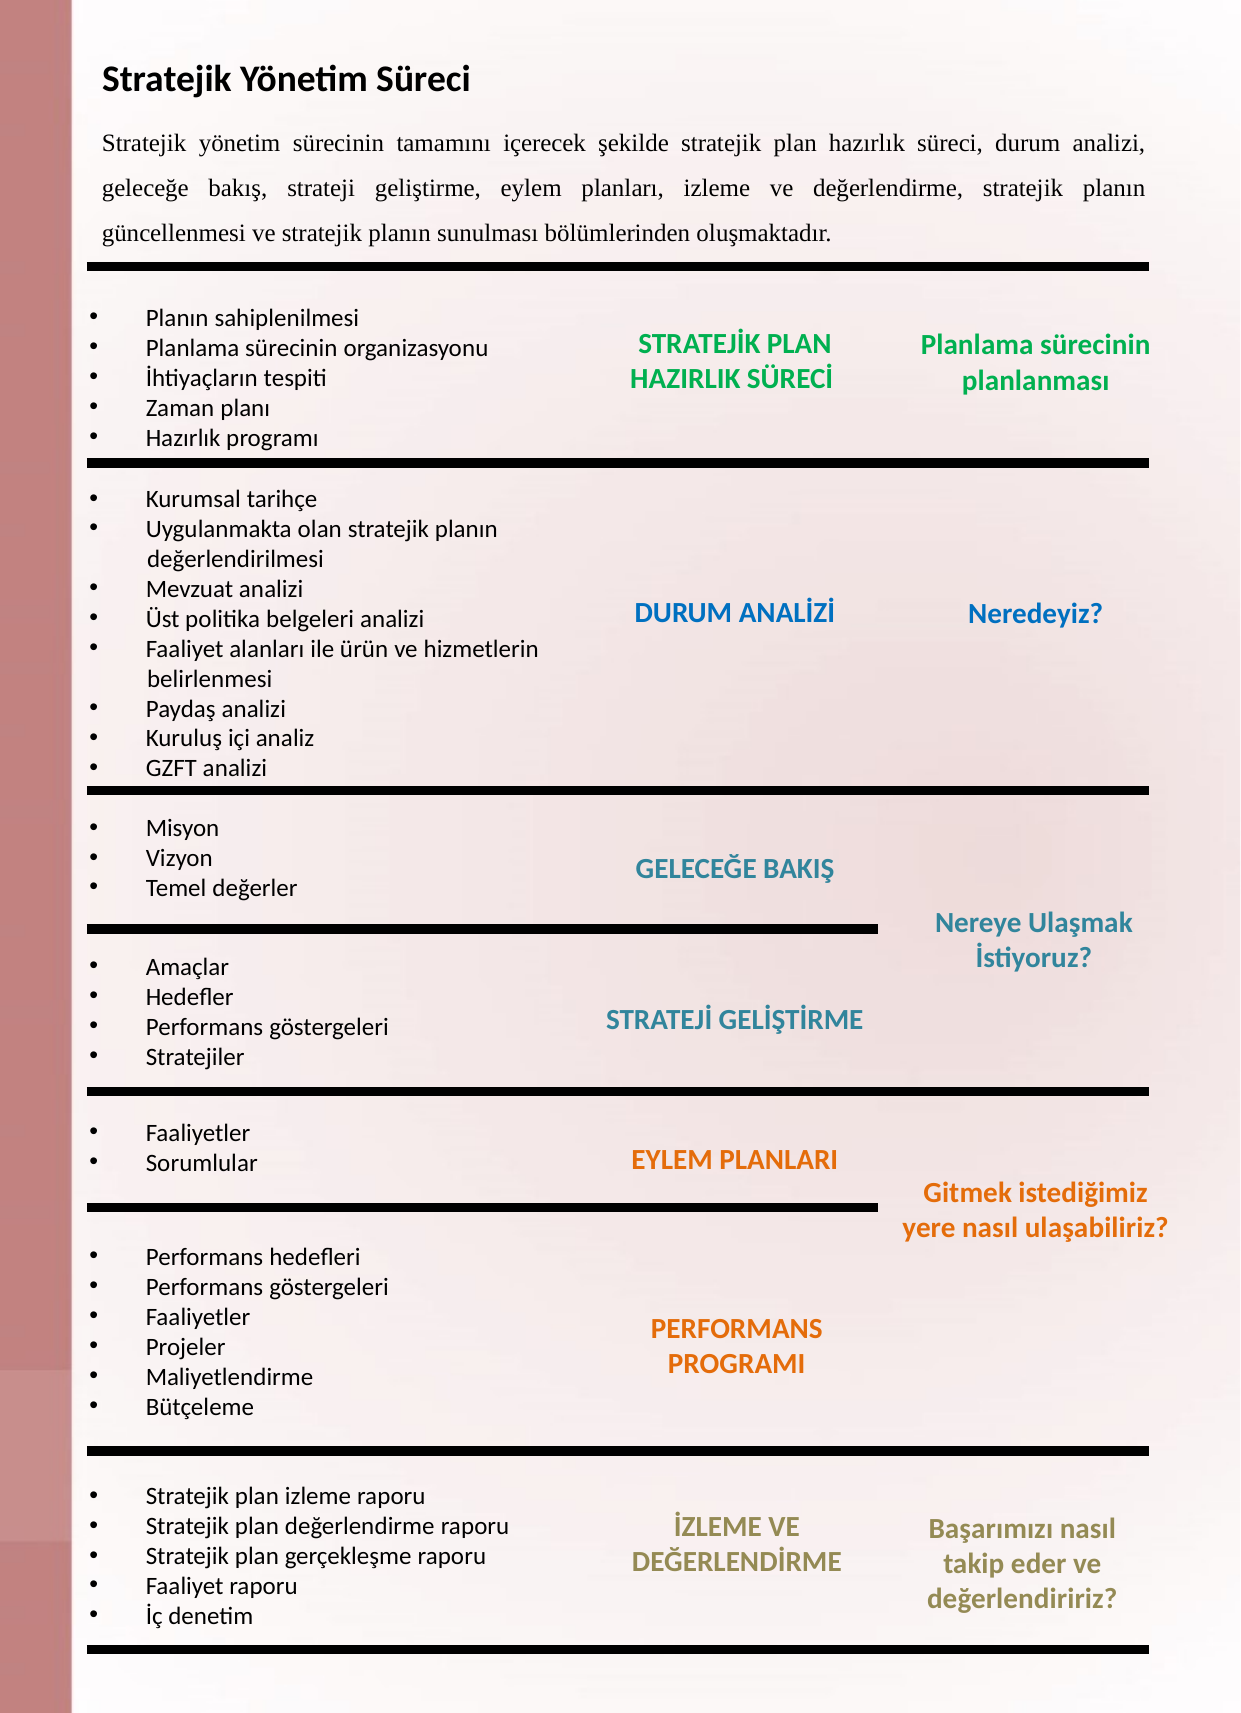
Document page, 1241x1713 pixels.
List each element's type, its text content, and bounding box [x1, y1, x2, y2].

text_box Misyon Vizyon Temel değerler [74, 804, 948, 909]
text_box Stratejik plan izleme raporu Stratejik plan değerlendirme raporu Stratejik plan gerçekleşme raporu Faaliyet raporu İç denetim [74, 1472, 948, 1637]
text_box Kurumsal tarihçe Uygulanmakta olan stratejik planın değerlendirilmesi Mevzuat analizi Üst politika belgeleri analizi Faaliyet alanları ile ürün ve hizmetlerin belirlenmesi Paydaş analizi Kuruluş içi analiz GZFT analizi [74, 474, 948, 790]
text_box İZLEME VE DEĞERLENDİRME [585, 1499, 888, 1585]
text_box Faaliyetler Sorumlular [74, 1108, 948, 1184]
text_box Gitmek istediğimiz yere nasıl ulaşabiliriz? [884, 1166, 1187, 1251]
text_box EYLEM PLANLARI [584, 1133, 886, 1183]
text_box Planın sahiplenilmesi Planlama sürecinin organizasyonu İhtiyaçların tespiti Zaman planı Hazırlık programı [74, 294, 948, 459]
text_box Performans hedefleri Performans göstergeleri Faaliyetler Projeler Maliyetlendirme Bütçeleme [74, 1232, 948, 1428]
text_box STRATEJİK PLAN HAZIRLIK SÜRECİ [584, 316, 886, 402]
text_box PERFORMANS PROGRAMI [585, 1301, 888, 1387]
text_box Nereye Ulaşmak İstiyoruz? [883, 895, 1185, 981]
picture [0, 0, 1241, 1713]
text_box Stratejik yönetim sürecinin tamamını içerecek şekilde stratejik plan hazırlık süreci, durum analizi, geleceğe bakış, strateji geliştirme, eylem planları, izleme ve değerlendirme, stratejik planın güncellenmesi ve stratejik planın sunulması bölümlerinden oluşmaktadır. [86, 103, 1162, 254]
text_box DURUM ANALİZİ [584, 585, 886, 636]
text_box Neredeyiz? [884, 587, 1187, 638]
text_box STRATEJİ GELİŞTİRME [584, 992, 886, 1043]
text_box Başarımızı nasıl takip eder ve değerlendiririz? [883, 1501, 1162, 1622]
text_box Stratejik Yönetim Süreci [86, 46, 707, 107]
text_box GELECEĞE BAKIŞ [584, 841, 886, 892]
text_box Planlama sürecinin planlanması [884, 318, 1187, 404]
text_box Amaçlar Hedefler Performans göstergeleri Stratejiler [74, 942, 948, 1078]
